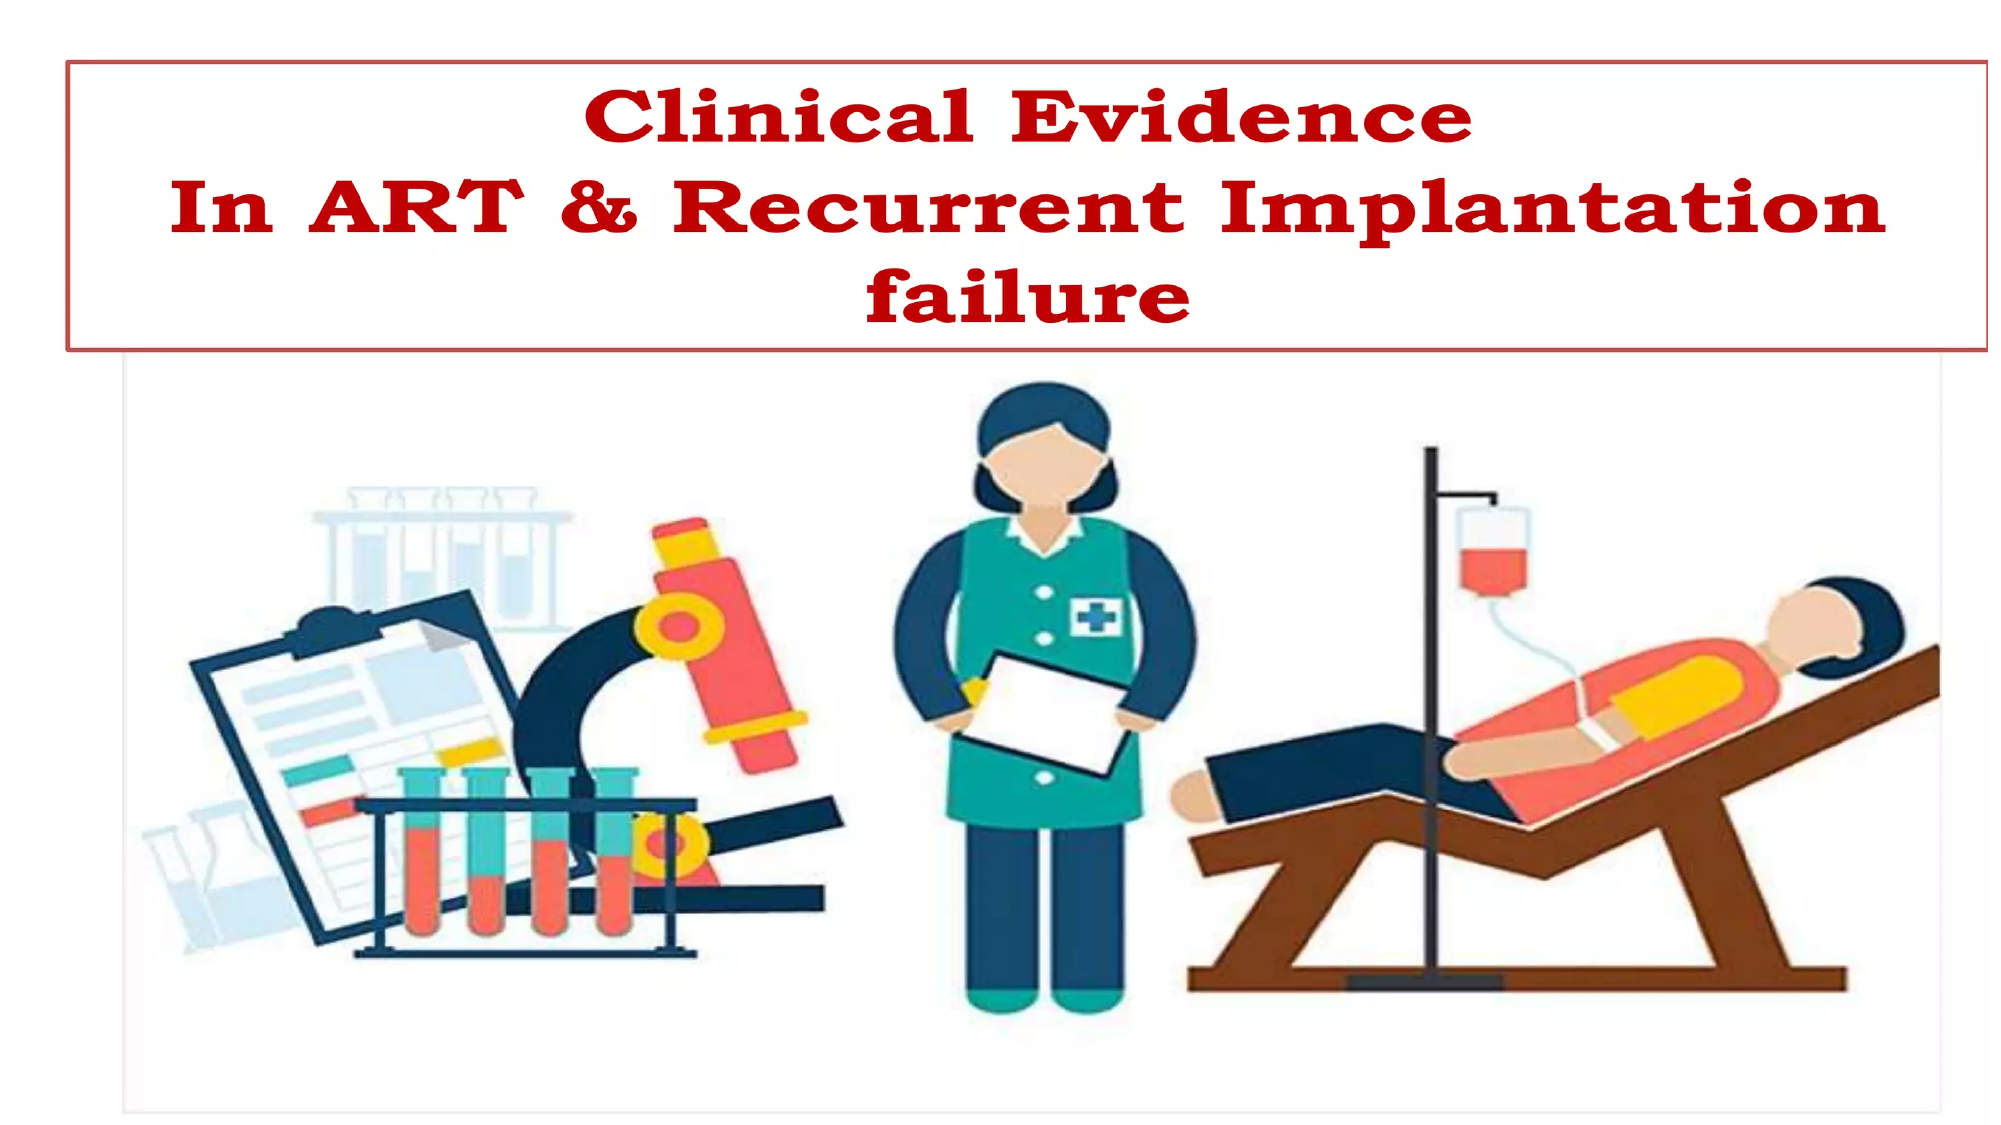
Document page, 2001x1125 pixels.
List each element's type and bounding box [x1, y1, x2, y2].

list [21, 0, 1988, 1125]
